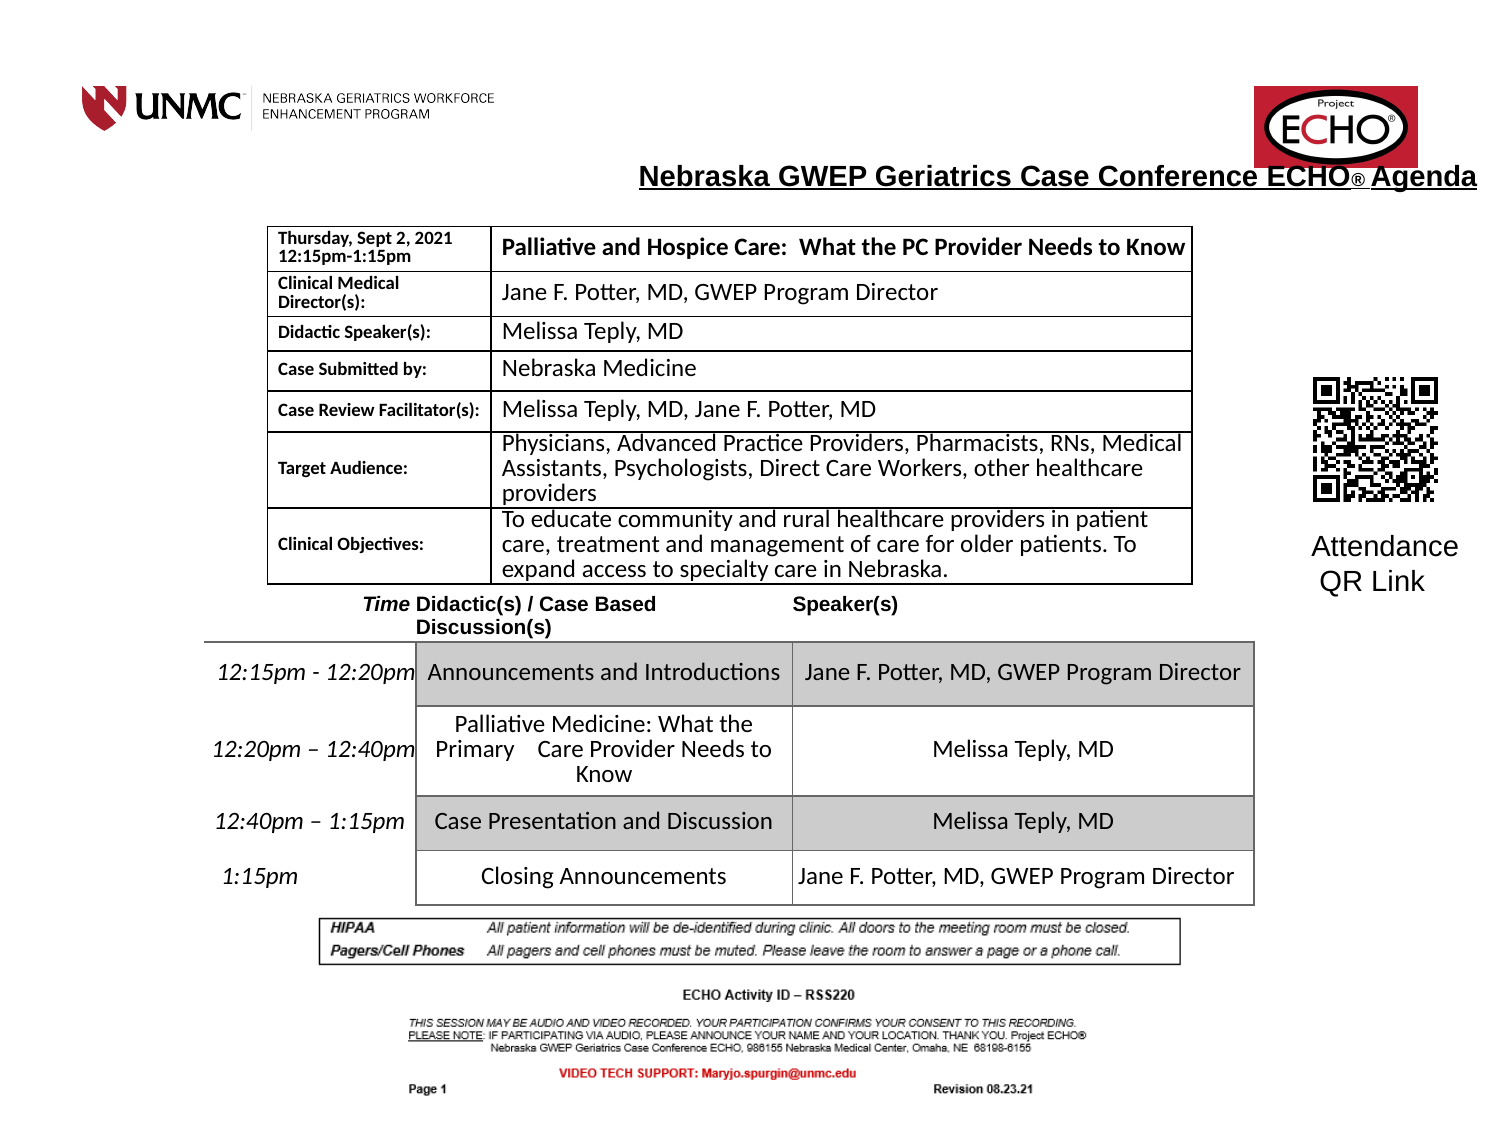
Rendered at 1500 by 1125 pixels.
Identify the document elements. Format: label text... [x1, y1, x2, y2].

table_cell Jane F. Potter, MD, GWEP Program Director [793, 851, 1253, 904]
table_header Thursday, Sept 2, 2021 12:15pm-1:15pm [268, 227, 490, 271]
table_cell Melissa Teply, MD [492, 317, 1191, 350]
table_cell Nebraska Medicine [492, 352, 1191, 390]
table_cell Melissa Teply, MD [793, 797, 1253, 850]
table_cell To educate community and rural healthcare providers in patient care, treatment and management of care for older patients. To expand access to specialty care in Nebraska. [492, 509, 1191, 583]
table_cell Clinical Medical Director(s): [268, 272, 490, 316]
table_cell Case Review Facilitator(s): [268, 392, 490, 431]
table_cell 12:20pm – 12:40pm [204, 706, 415, 796]
picture [315, 909, 1185, 1108]
table_header Time [204, 592, 416, 641]
text_box Nebraska GWEP Geriatrics Case Conference ECHO® Agenda [623, 150, 1493, 270]
table_cell Physicians, Advanced Practice Providers, Pharmacists, RNs, Medical Assistants, Psychologists, Direct Care Workers, other healthcare providers [492, 433, 1191, 507]
table_cell Melissa Teply, MD [793, 707, 1253, 795]
table_cell 1:15pm [204, 851, 415, 905]
picture [1300, 364, 1452, 515]
table_cell Didactic Speaker(s): [268, 317, 490, 350]
table_cell Announcements and Introductions [417, 643, 792, 705]
table_cell Jane F. Potter, MD, GWEP Program Director [793, 643, 1253, 705]
picture [81, 86, 494, 132]
table_cell Case Submitted by: [268, 352, 490, 390]
table_cell 12:40pm – 1:15pm [204, 796, 415, 851]
table_cell Closing Announcements [417, 851, 792, 904]
table_header Palliative and Hospice Care: What the PC Provider Needs to Know [492, 227, 1191, 271]
table_cell 12:15pm - 12:20pm [204, 643, 415, 706]
table_cell Melissa Teply, MD, Jane F. Potter, MD [492, 392, 1191, 431]
table_cell Case Presentation and Discussion [417, 797, 792, 850]
table_cell Target Audience: [268, 433, 490, 507]
table_header Speaker(s) [792, 592, 1254, 641]
table_cell Jane F. Potter, MD, GWEP Program Director [492, 272, 1191, 316]
table_cell Palliative Medicine: What the Primary Care Provider Needs to Know [417, 707, 792, 795]
table_header Didactic(s) / Case Based Discussion(s) [416, 592, 792, 641]
picture [1254, 86, 1418, 168]
table_cell Clinical Objectives: [268, 509, 490, 583]
text_box Attendance QR Link [1296, 519, 1494, 605]
